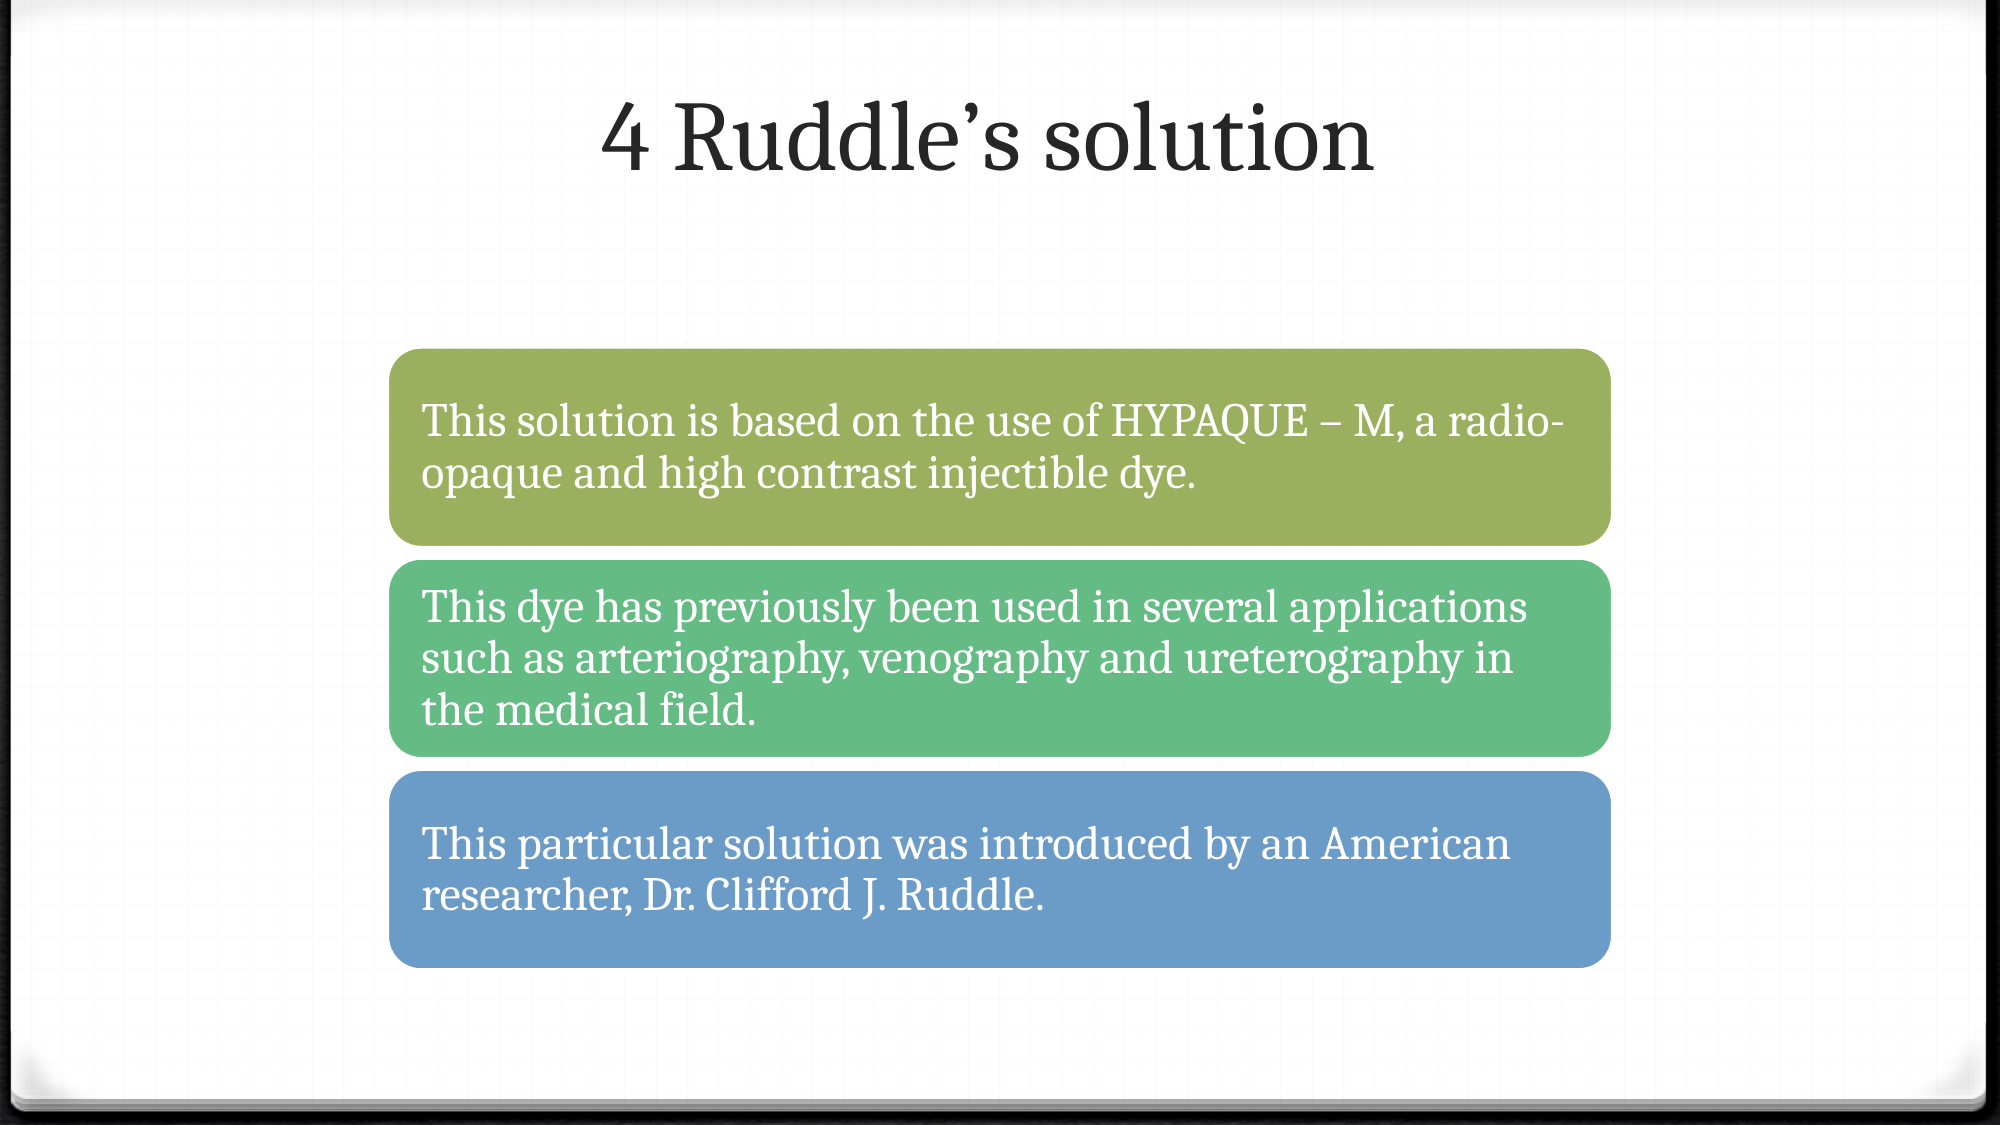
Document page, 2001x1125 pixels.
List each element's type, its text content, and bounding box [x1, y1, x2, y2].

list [387, 334, 1613, 983]
picture [0, 0, 2000, 1125]
title 4 Ruddle’s solution [120, 71, 1880, 309]
